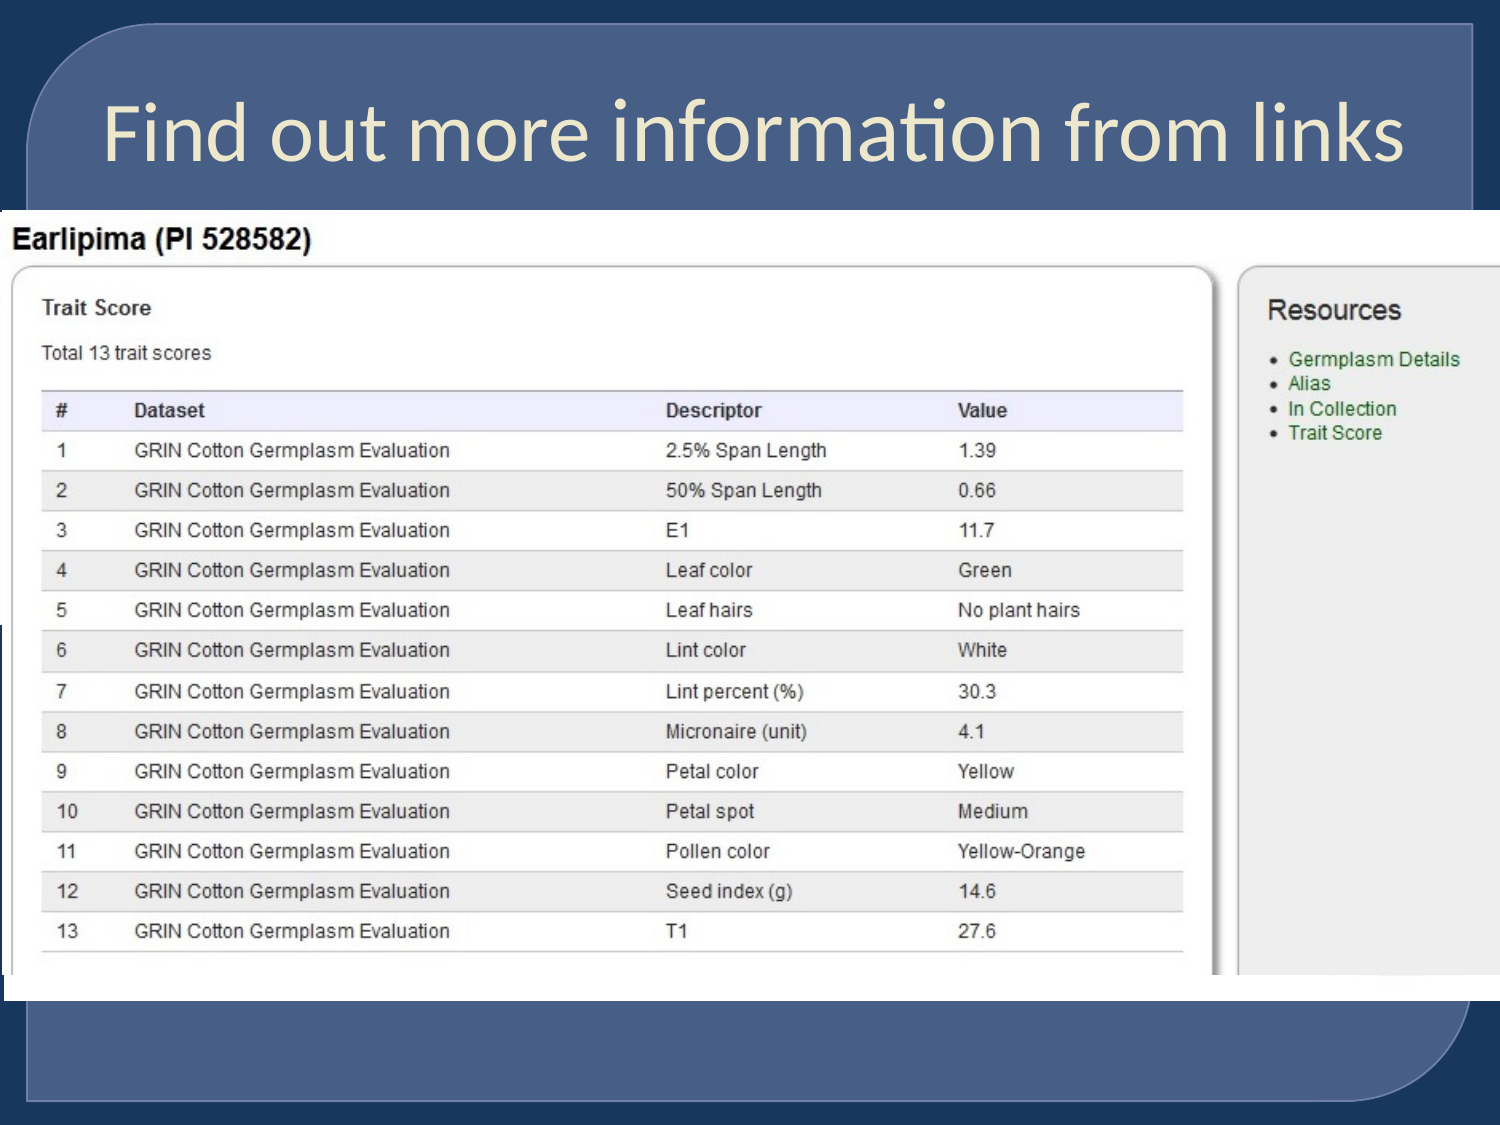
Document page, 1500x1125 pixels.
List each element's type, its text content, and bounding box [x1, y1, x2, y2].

title Find out more information from links [75, 41, 1425, 188]
picture [0, 210, 1500, 1001]
